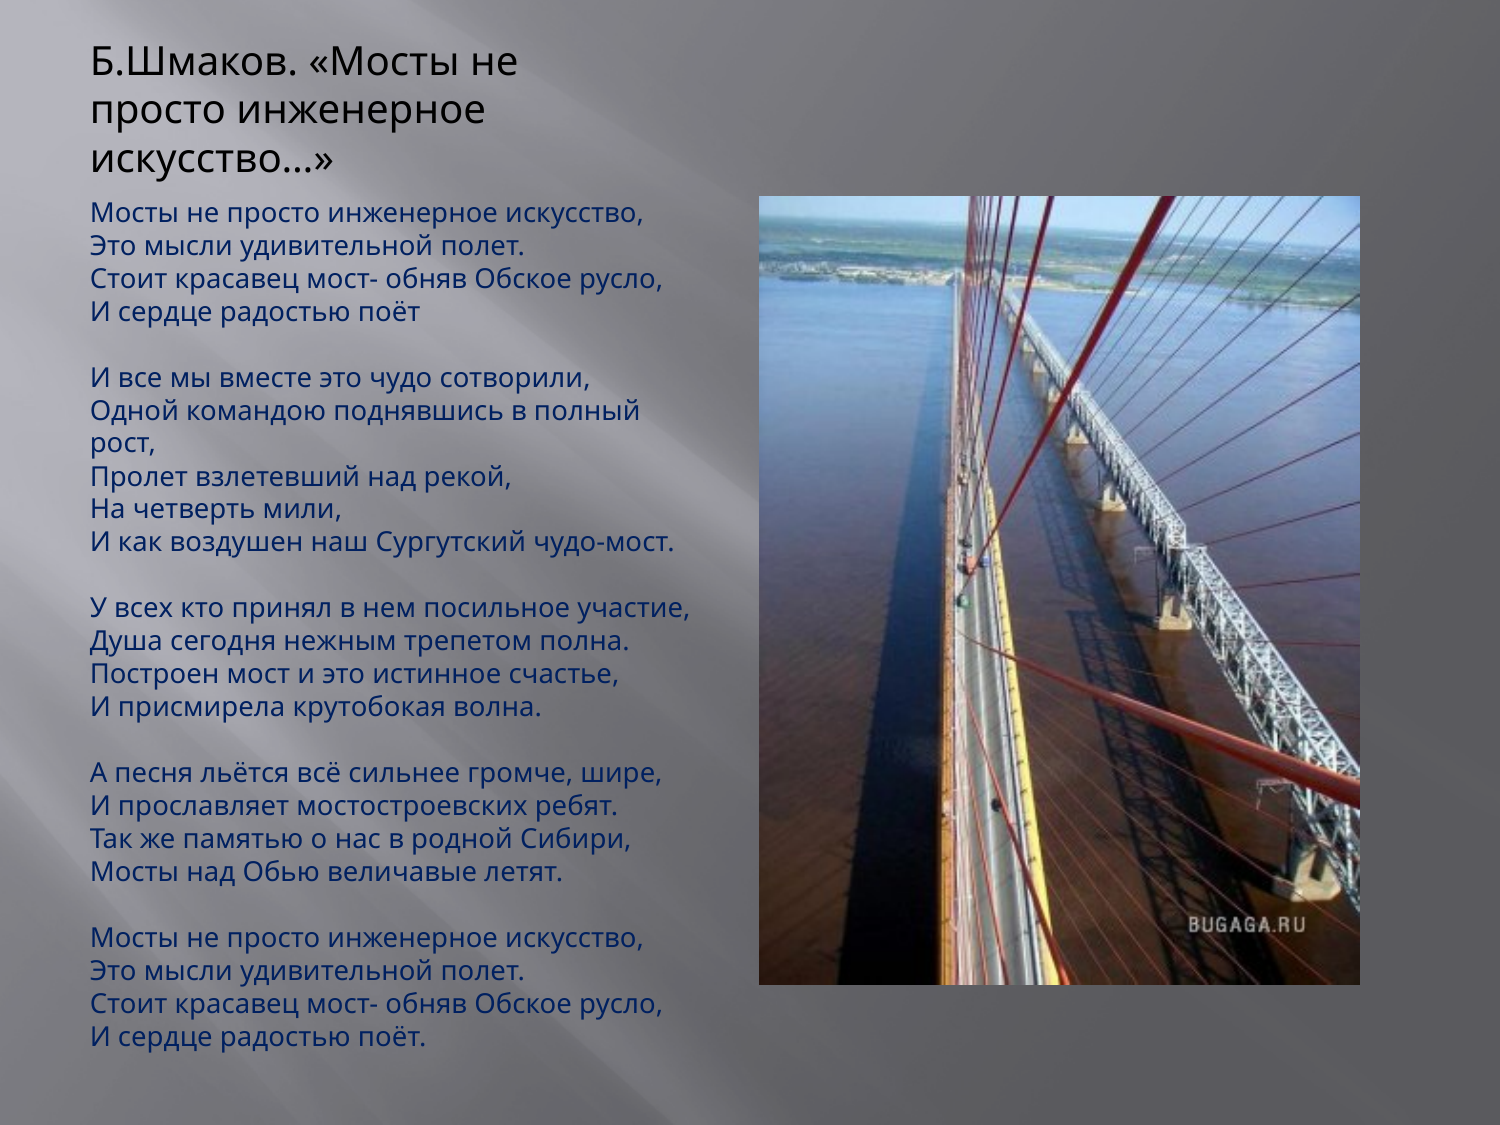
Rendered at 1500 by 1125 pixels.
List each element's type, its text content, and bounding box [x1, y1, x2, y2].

title Б.Шмаков. «Мосты не просто инженерное искусство…» [75, 0, 569, 187]
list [759, 196, 1360, 985]
list Мосты не просто инженерное искусство, Это мысли удивительной полет. Стоит красавец мост- обняв Обское русло, И сердце радостью поёт И все мы вместе это чудо сотворили, Одной командою поднявшись в полный рост, Пролет взлетевший над рекой, На четверть мили, И как воздушен наш Сургутский чудо-мост. У всех кто принял в нем посильное участие, Душа сегодня нежным трепетом полна. Построен мост и это истинное счастье, И присмирела крутобокая волна. А песня льётся всё сильнее громче, шире, И прославляет мостостроевских ребят. Так же памятью о нас в родной Сибири, Мосты над Обью величавые летят. Мосты не просто инженерное искусство, Это мысли удивительной полет. Стоит красавец мост- обняв Обское русло, И сердце радостью поёт. [75, 187, 715, 1102]
